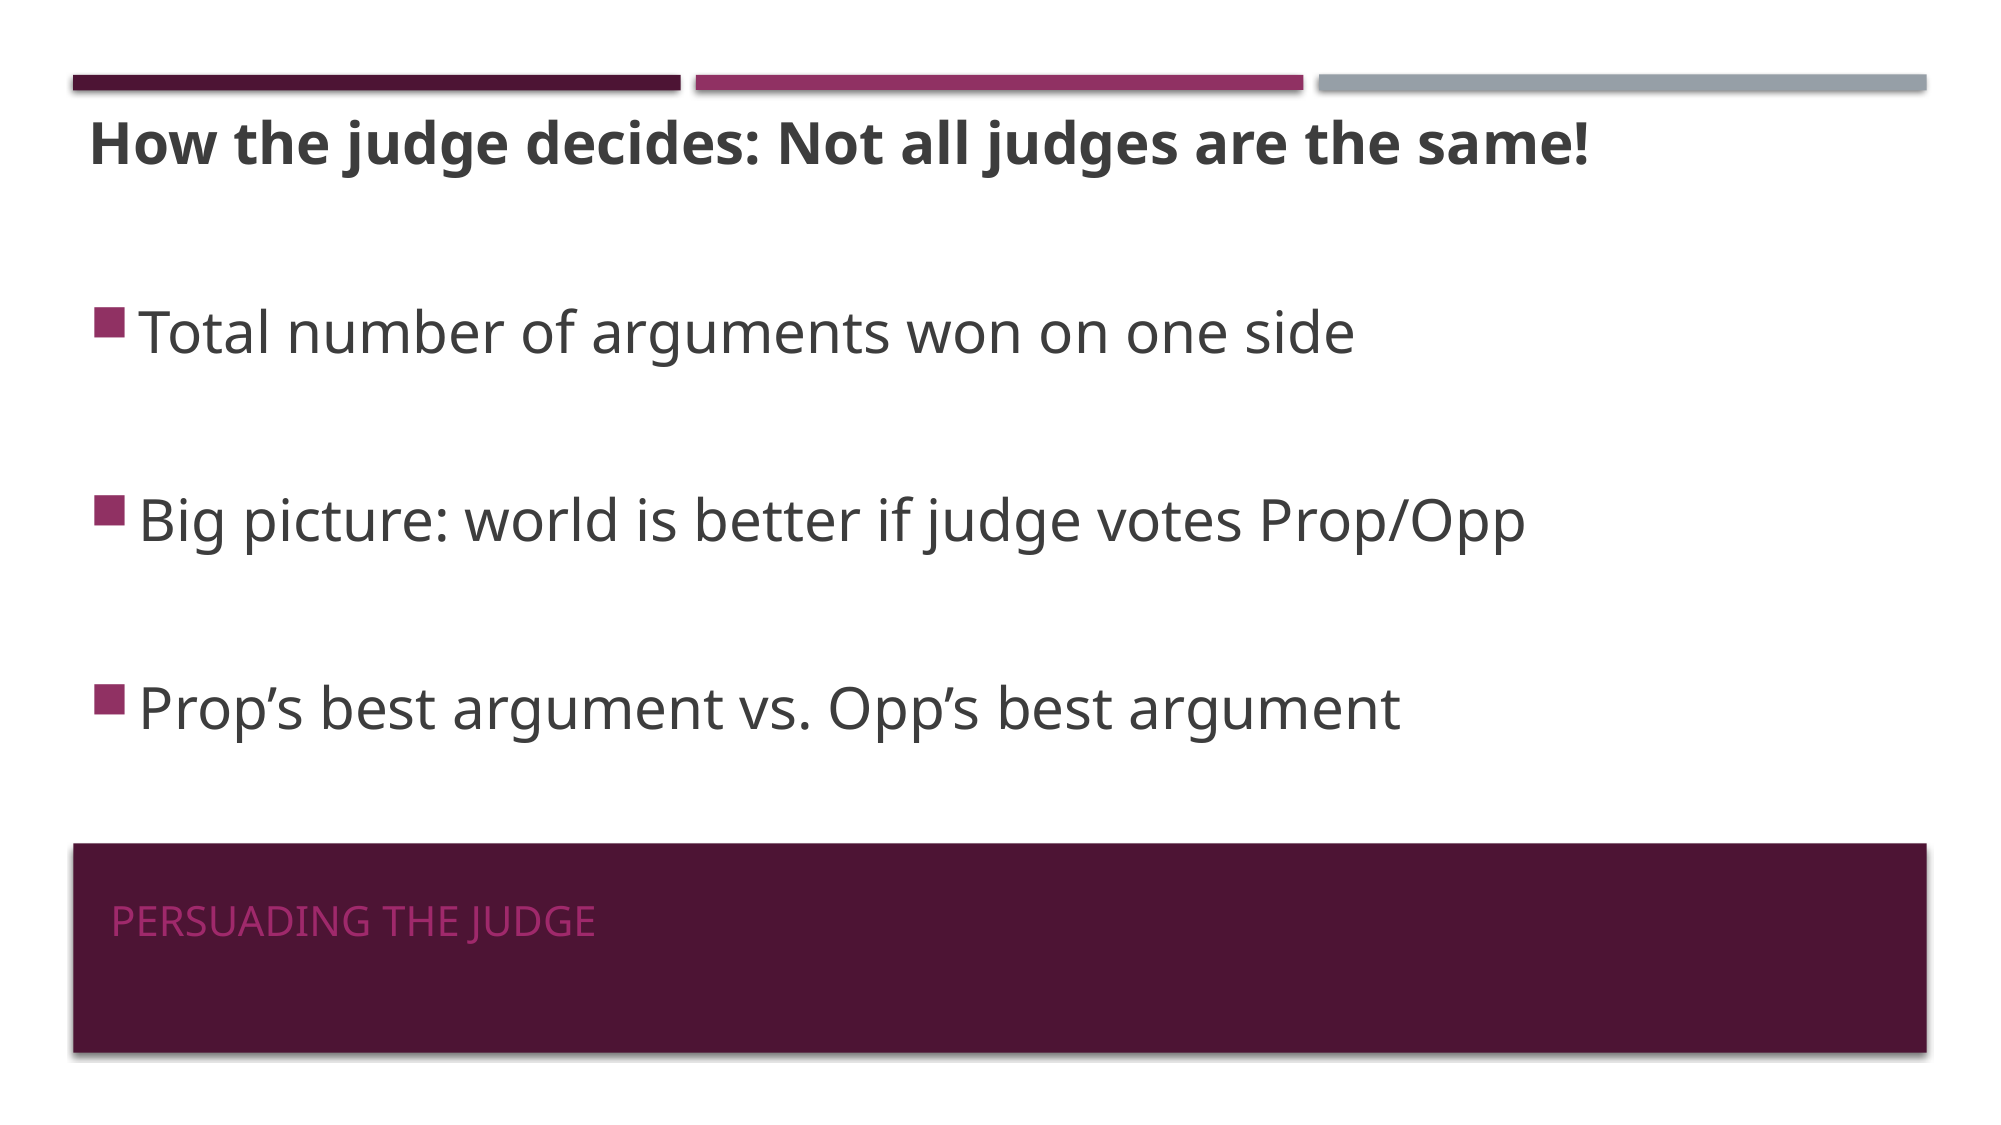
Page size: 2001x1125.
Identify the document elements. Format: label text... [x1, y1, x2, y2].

title Persuading the judge [95, 864, 901, 977]
list How the judge decides: Not all judges are the same! Total number of arguments won on one side Big picture: world is better if judge votes Prop/Opp Prop’s best argument vs. Opp’s best argument [73, 173, 1927, 864]
